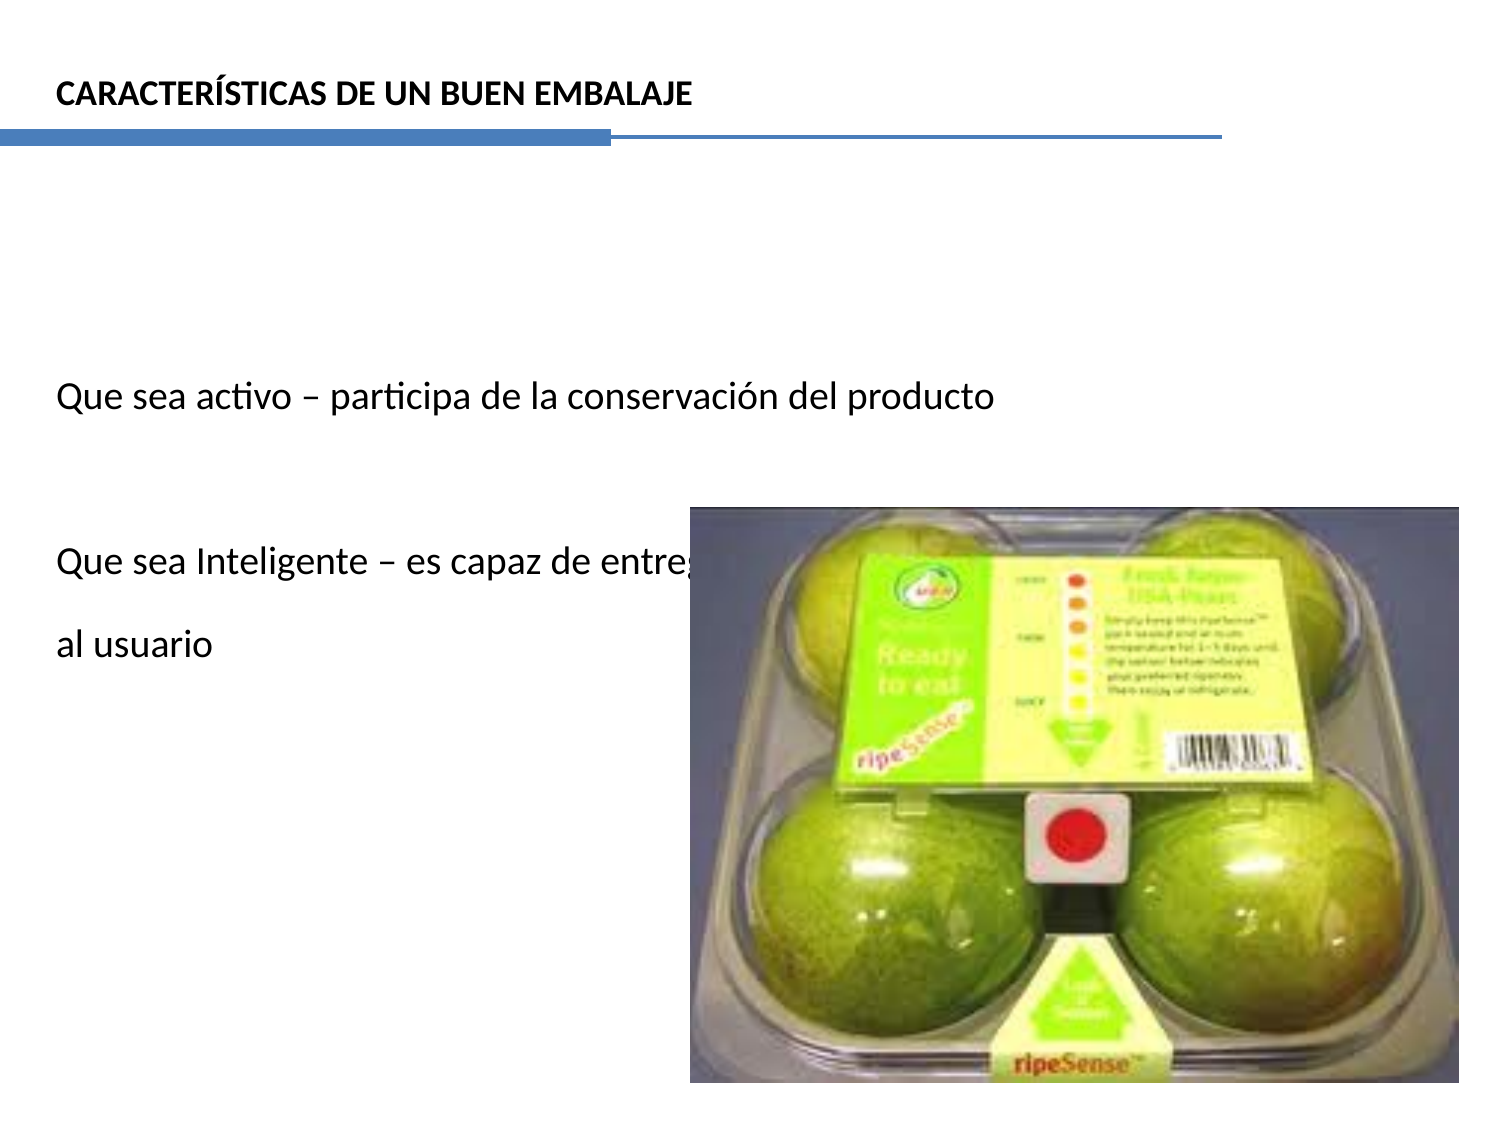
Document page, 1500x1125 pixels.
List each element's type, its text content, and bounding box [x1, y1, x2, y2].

text_box CARACTERÍSTICAS DE UN BUEN EMBALAJE Que sea activo – participa de la conservación del producto Que sea Inteligente – es capaz de entregar una información adicional al usuario [41, 54, 1211, 135]
picture [690, 506, 1459, 1083]
text_box CARACTERÍSTICAS DE UN BUEN EMBALAJE Que sea activo – participa de la conservación del producto Que sea Inteligente – es capaz de entregar una información adicional al usuario [41, 147, 1211, 1029]
